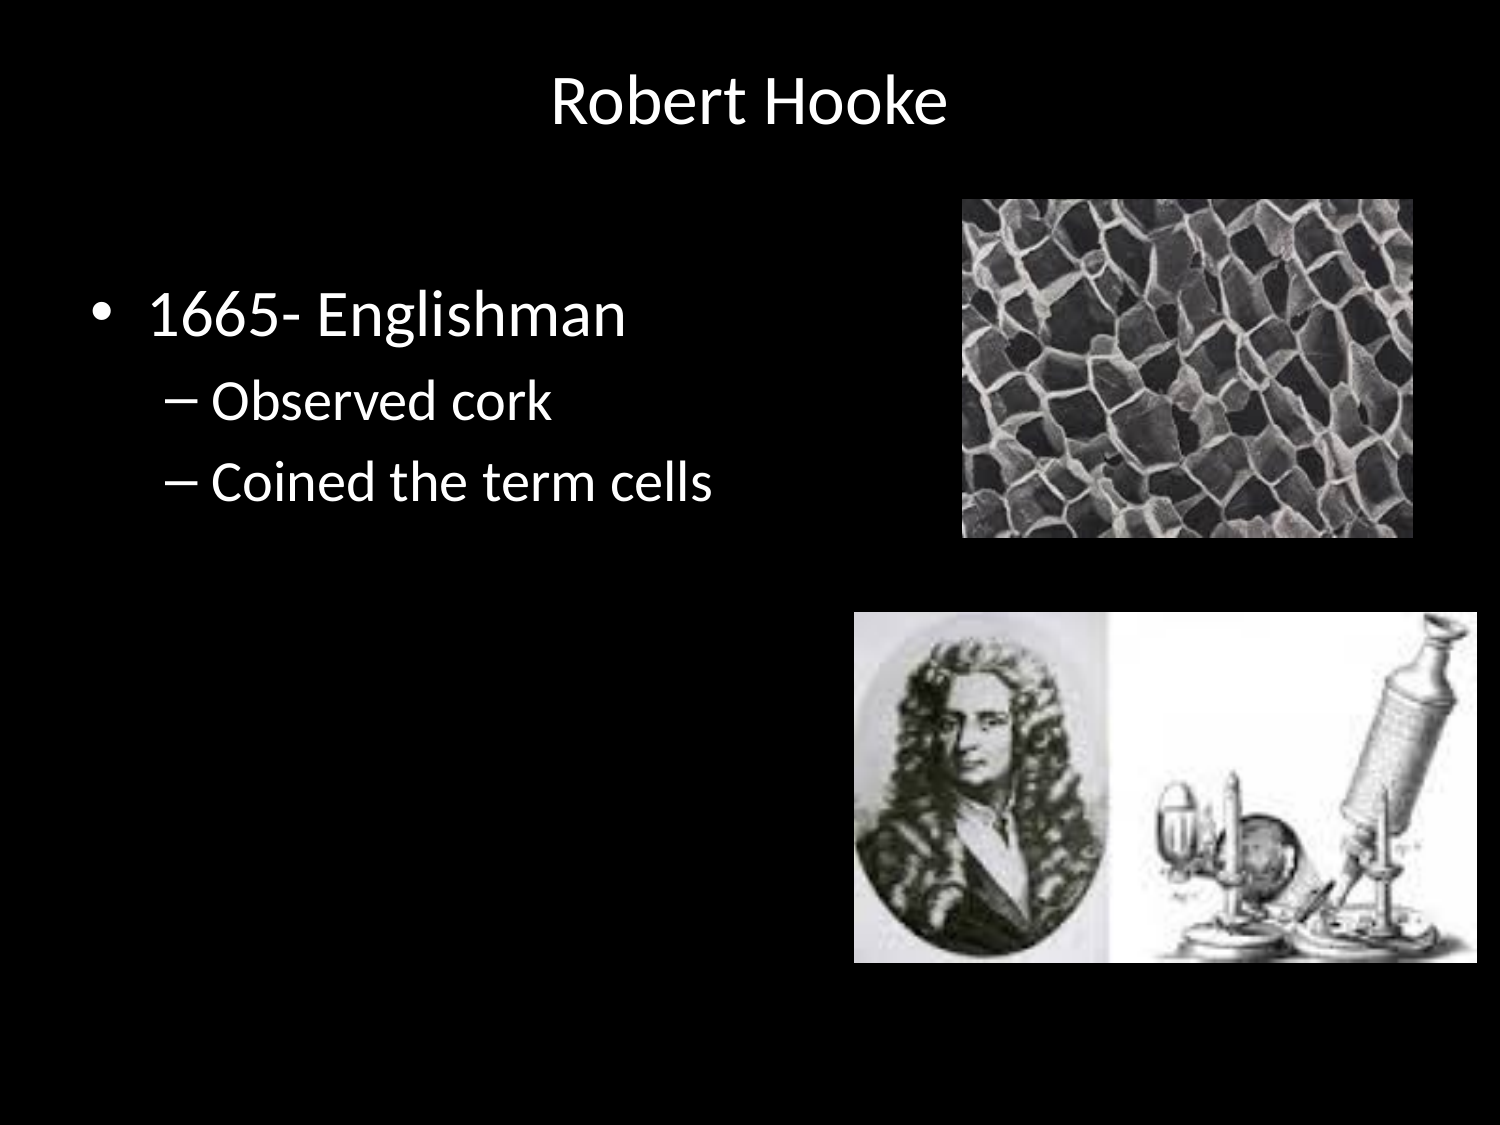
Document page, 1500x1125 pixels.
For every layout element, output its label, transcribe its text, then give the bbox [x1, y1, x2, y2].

picture [853, 612, 1477, 963]
list 1665- Englishman Observed cork Coined the term cells [75, 262, 1425, 1005]
title Robert Hooke [75, 45, 1425, 233]
picture [962, 199, 1413, 538]
